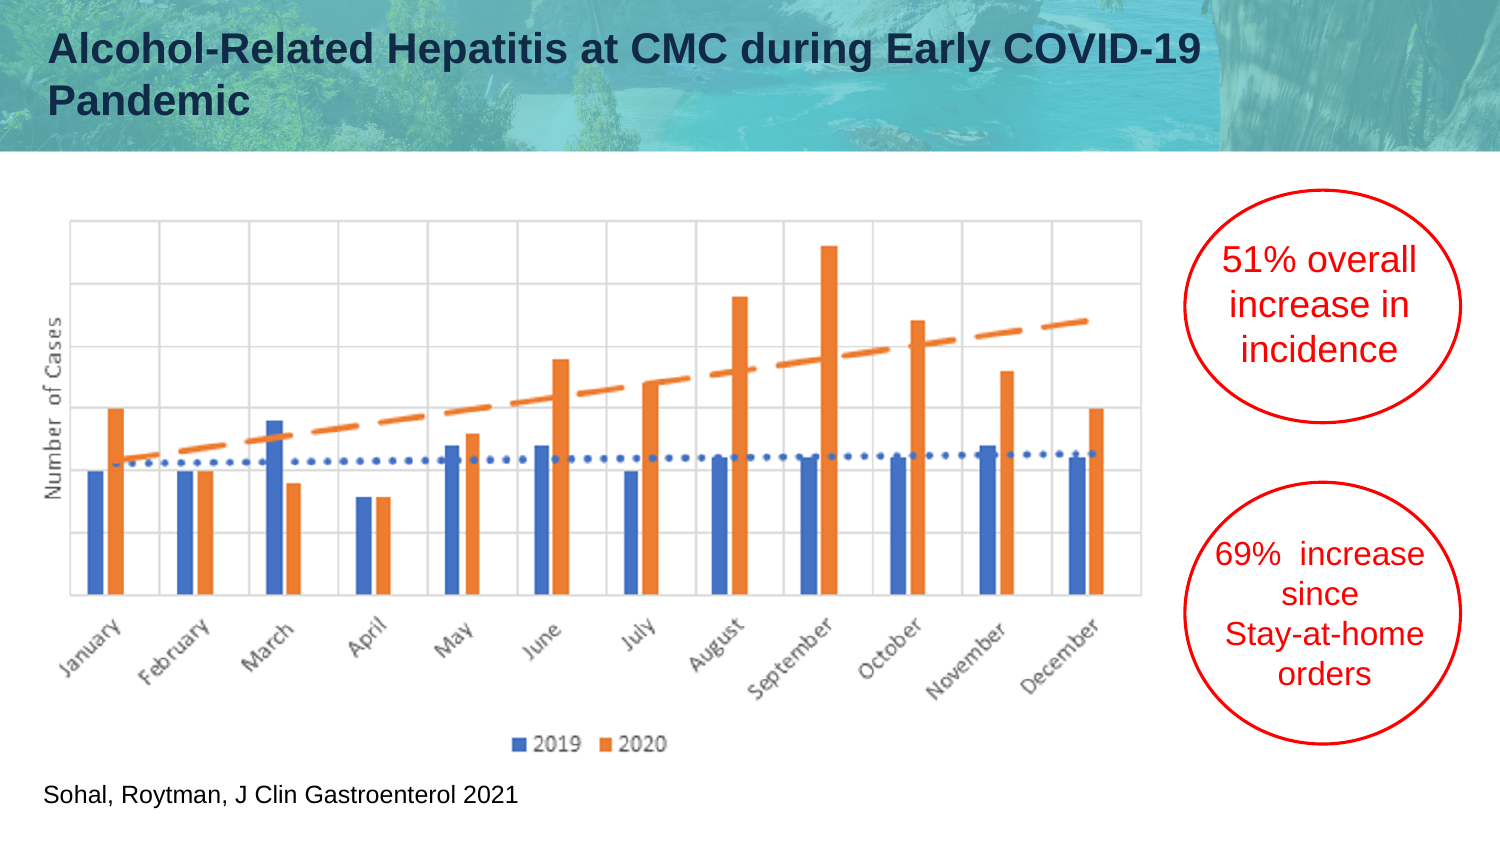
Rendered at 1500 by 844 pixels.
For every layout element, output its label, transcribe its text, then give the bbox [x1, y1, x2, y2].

picture [0, 0, 1500, 844]
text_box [1184, 189, 1461, 423]
title Alcohol-Related Hepatitis at CMC during Early COVID-19 Pandemic [32, 13, 1410, 132]
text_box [1184, 481, 1461, 745]
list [17, 196, 1152, 767]
text_box Sohal, Roytman, J Clin Gastroenterol 2021 [32, 775, 904, 811]
